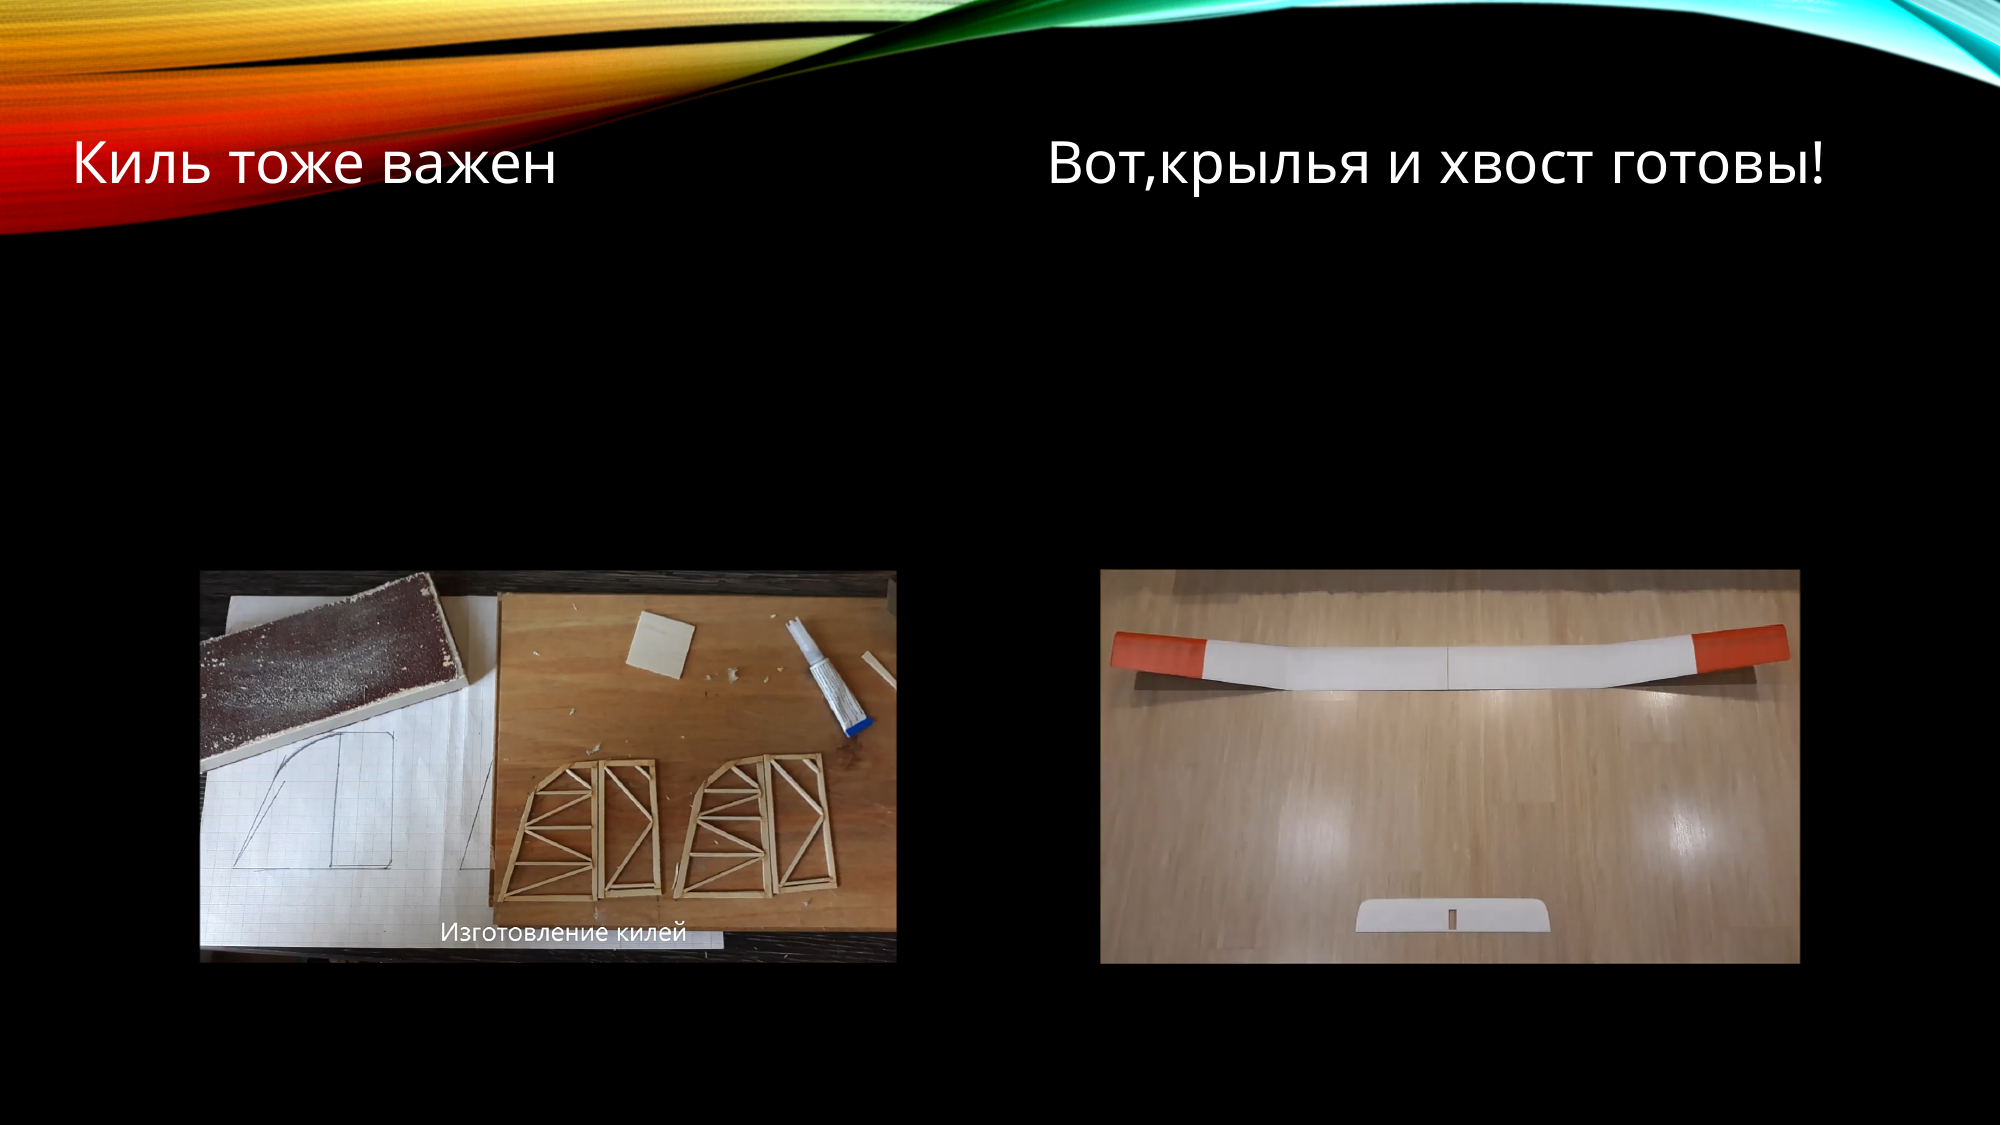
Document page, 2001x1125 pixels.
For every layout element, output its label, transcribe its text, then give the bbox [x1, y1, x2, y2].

picture [0, 0, 2000, 237]
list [112, 570, 985, 964]
list Киль тоже важен [56, 68, 891, 204]
list Вот,крылья и хвост готовы! [1031, 68, 1869, 204]
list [1012, 569, 1888, 964]
